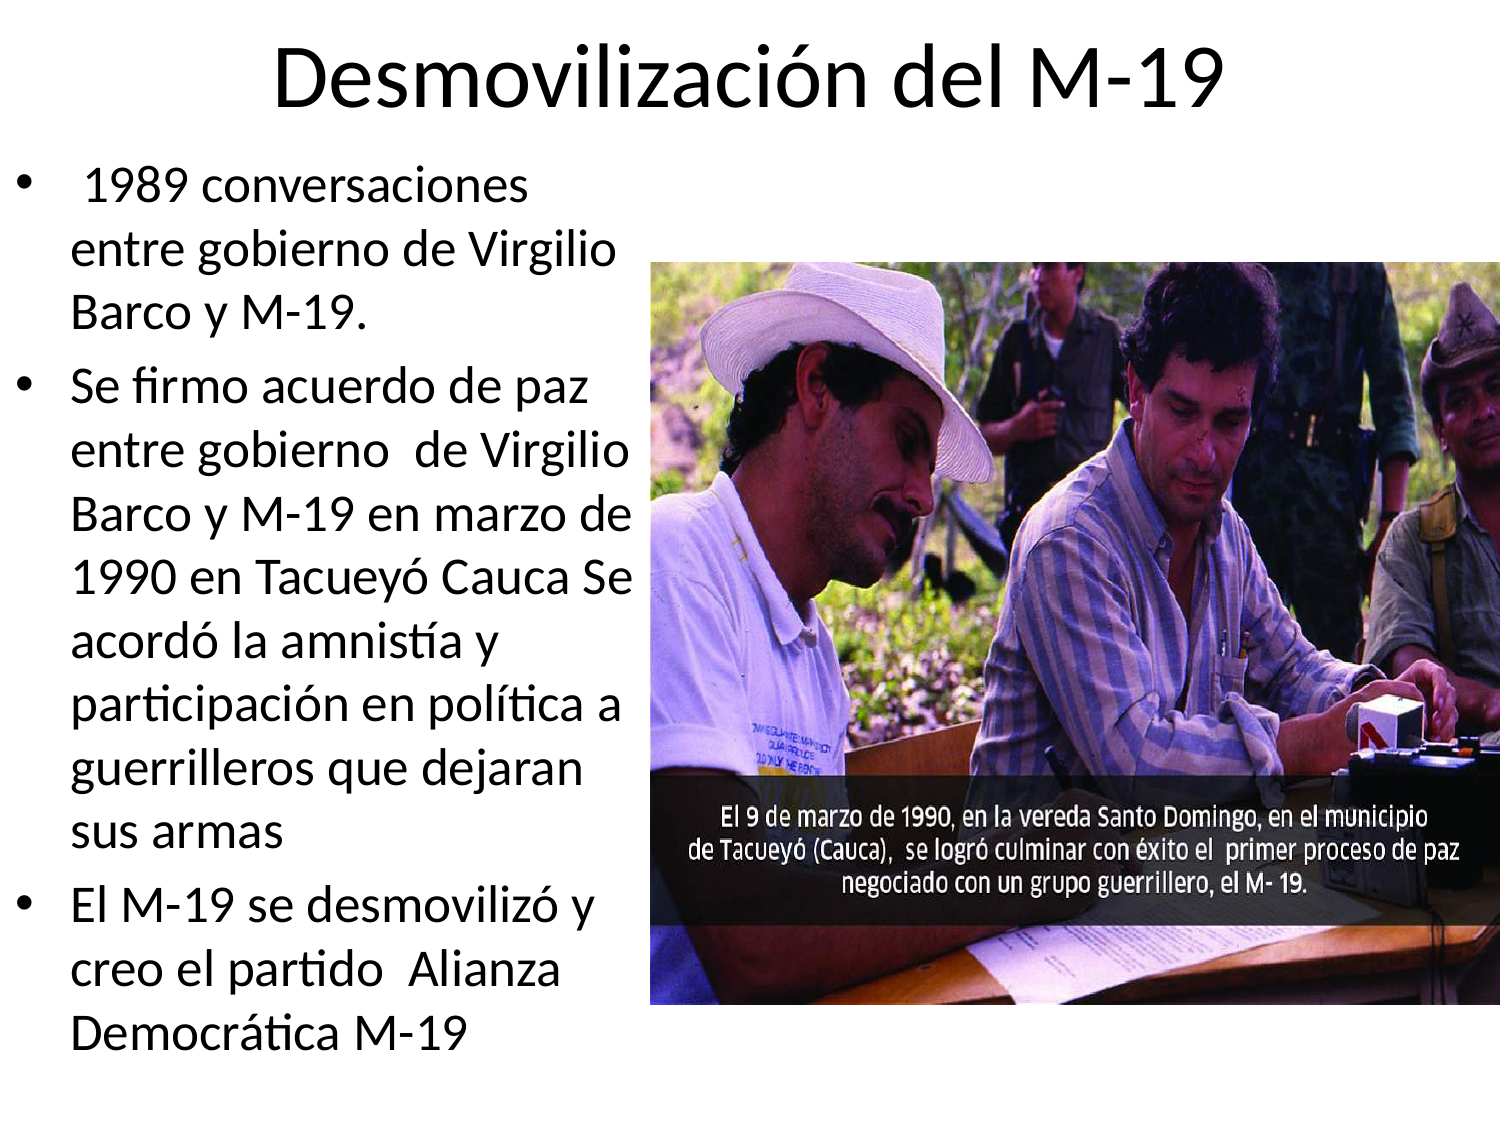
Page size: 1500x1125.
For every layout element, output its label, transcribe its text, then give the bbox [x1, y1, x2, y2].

title Desmovilización del M-19 [75, 0, 1425, 143]
list 1989 conversaciones entre gobierno de Virgilio Barco y M-19. Se firmo acuerdo de paz entre gobierno de Virgilio Barco y M-19 en marzo de 1990 en Tacueyó Cauca Se acordó la amnistía y participación en política a guerrilleros que dejaran sus armas El M-19 se desmovilizó y creo el partido Alianza Democrática M-19 [0, 142, 651, 1125]
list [624, 262, 1500, 1006]
